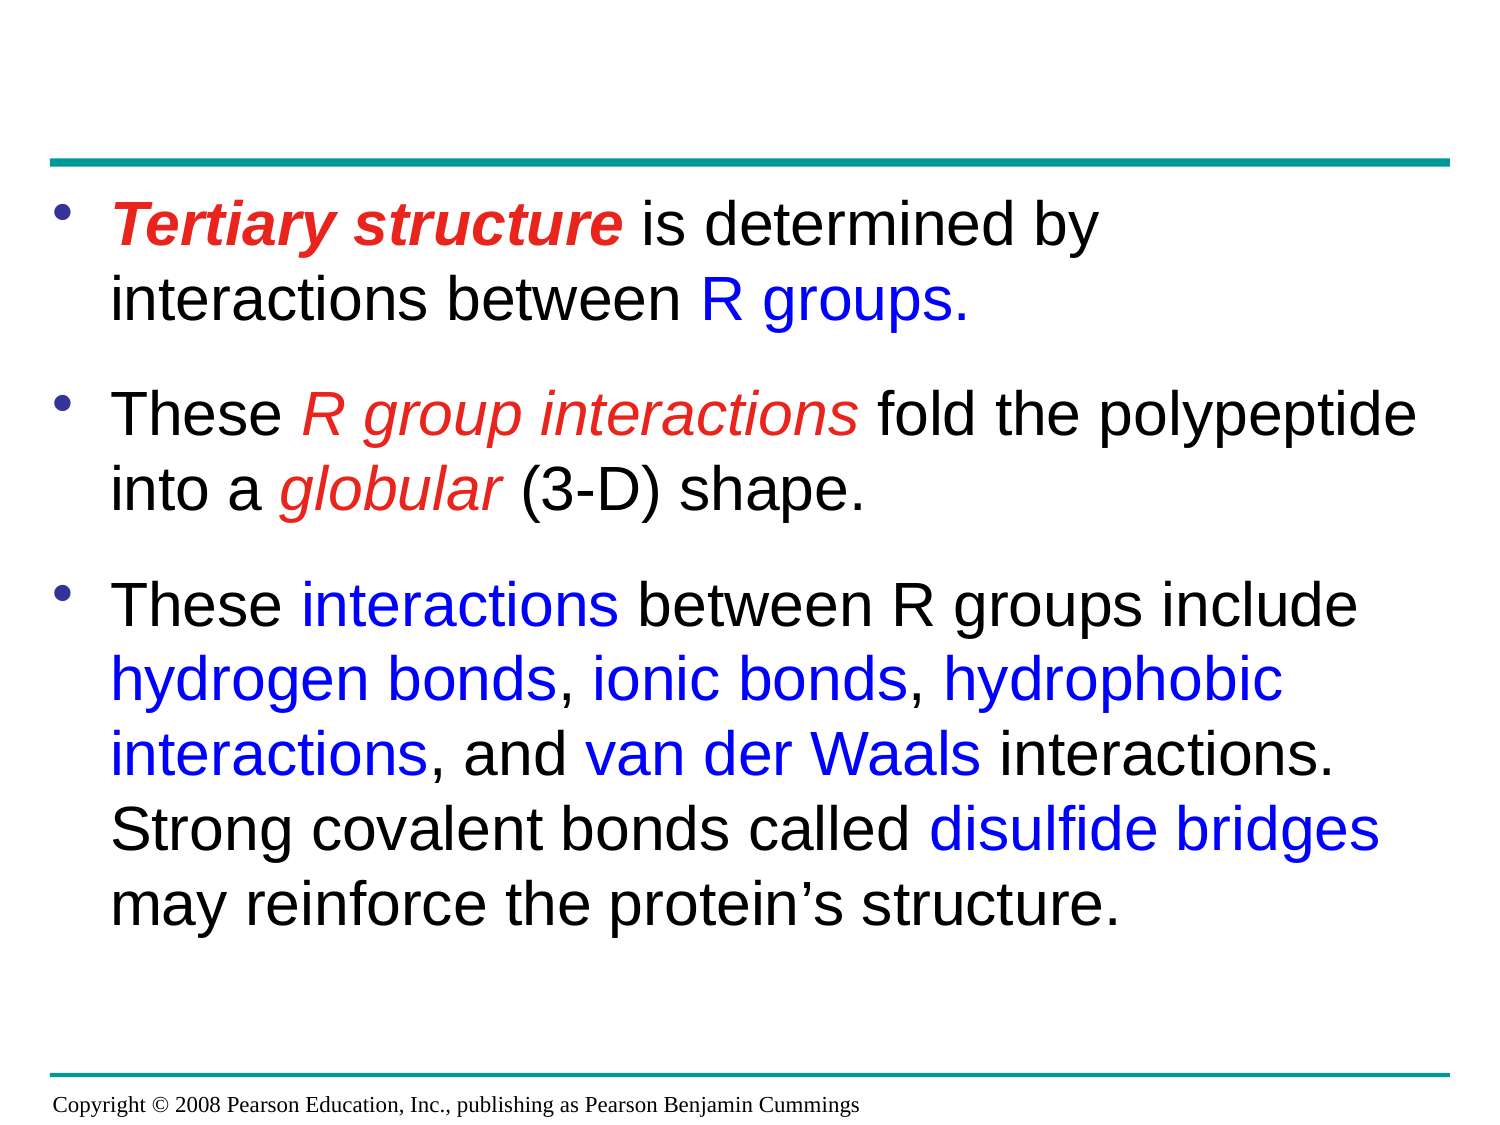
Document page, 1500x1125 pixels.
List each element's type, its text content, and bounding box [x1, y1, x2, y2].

list Tertiary structure is determined by interactions between R groups. These R group interactions fold the polypeptide into a globular (3-D) shape. These interactions between R groups include hydrogen bonds, ionic bonds, hydrophobic interactions, and van der Waals interactions. Strong covalent bonds called disulfide bridges may reinforce the protein’s structure. [37, 174, 1438, 971]
text_box Copyright © 2008 Pearson Education, Inc., publishing as Pearson Benjamin Cummings [37, 1082, 938, 1125]
